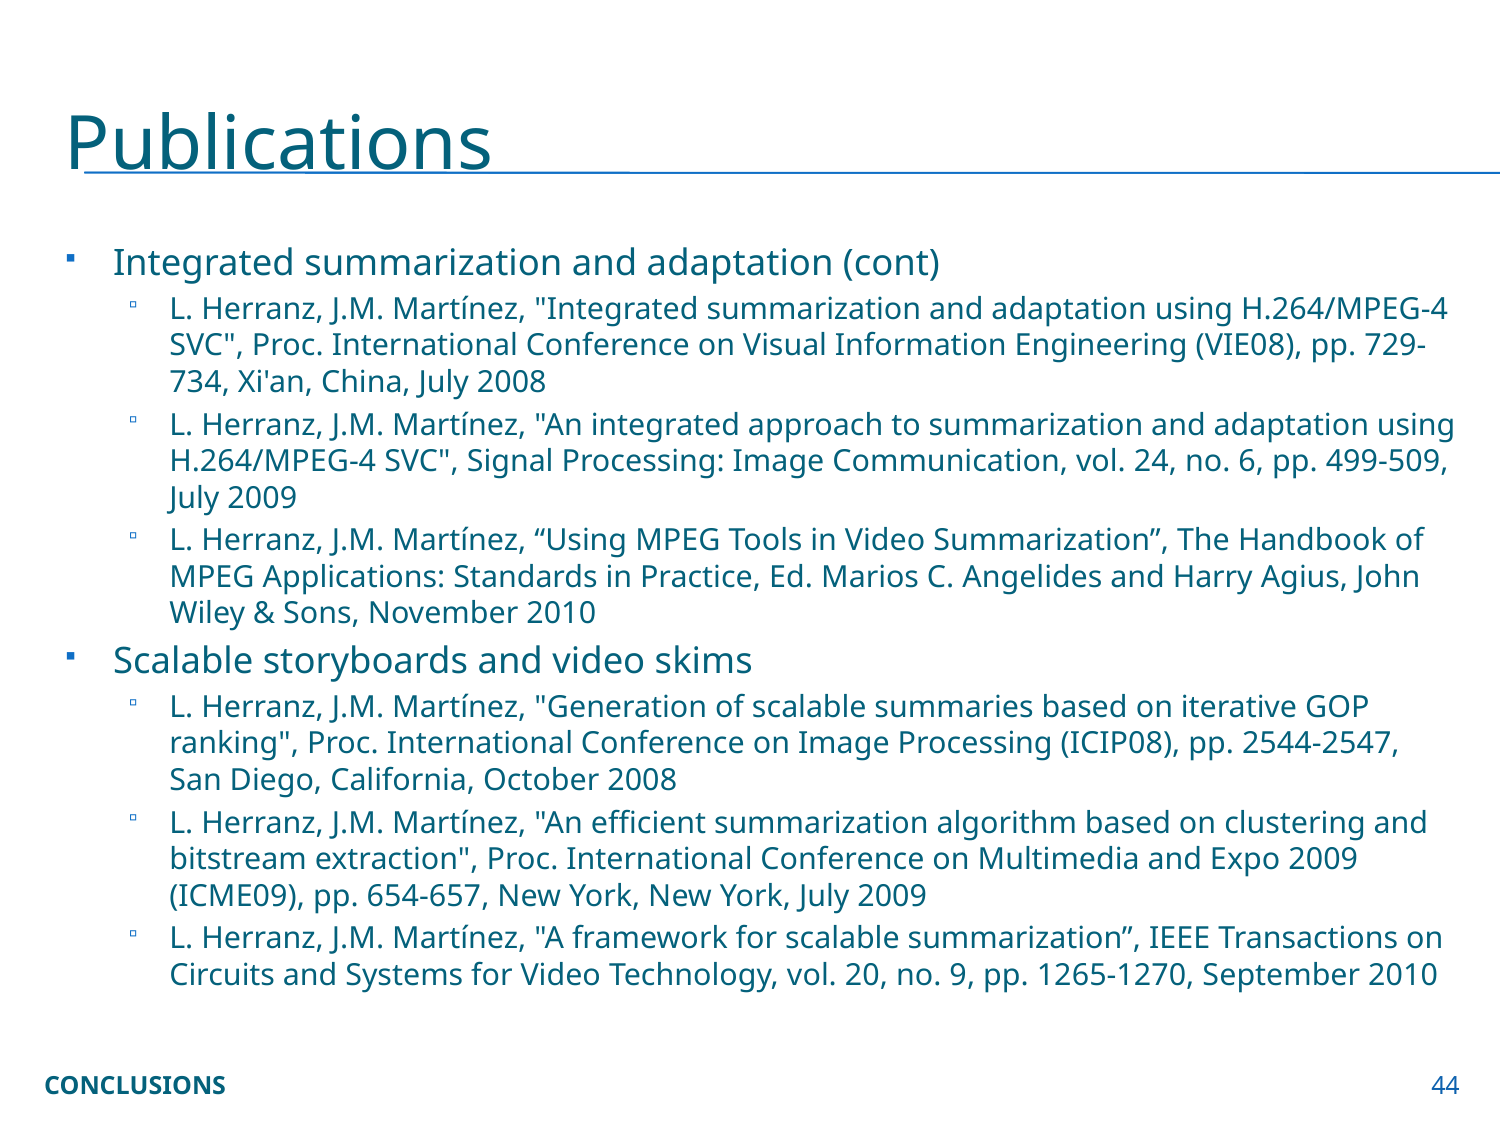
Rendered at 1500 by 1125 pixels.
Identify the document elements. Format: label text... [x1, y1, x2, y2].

list Integrated summarization and adaptation (cont) L. Herranz, J.M. Martínez, "Integrated summarization and adaptation using H.264/MPEG-4 SVC", Proc. International Conference on Visual Information Engineering (VIE08), pp. 729-734, Xi'an, China, July 2008 L. Herranz, J.M. Martínez, "An integrated approach to summarization and adaptation using H.264/MPEG-4 SVC", Signal Processing: Image Communication, vol. 24, no. 6, pp. 499-509, July 2009 L. Herranz, J.M. Martínez, “Using MPEG Tools in Video Summarization”, The Handbook of MPEG Applications: Standards in Practice, Ed. Marios C. Angelides and Harry Agius, John Wiley & Sons, November 2010 Scalable storyboards and video skims L. Herranz, J.M. Martínez, "Generation of scalable summaries based on iterative GOP ranking", Proc. International Conference on Image Processing (ICIP08), pp. 2544-2547, San Diego, California, October 2008 L. Herranz, J.M. Martínez, "An efficient summarization algorithm based on clustering and bitstream extraction", Proc. International Conference on Multimedia and Expo 2009 (ICME09), pp. 654-657, New York, New York, July 2009 L. Herranz, J.M. Martínez, "A framework for scalable summarization”, IEEE Transactions on Circuits and Systems for Video Technology, vol. 20, no. 9, pp. 1265-1270, September 2010 [50, 231, 1475, 1024]
list Conclusions [29, 1051, 1329, 1118]
title Publications [50, 70, 1475, 209]
slide_number 44 [1350, 1061, 1475, 1103]
